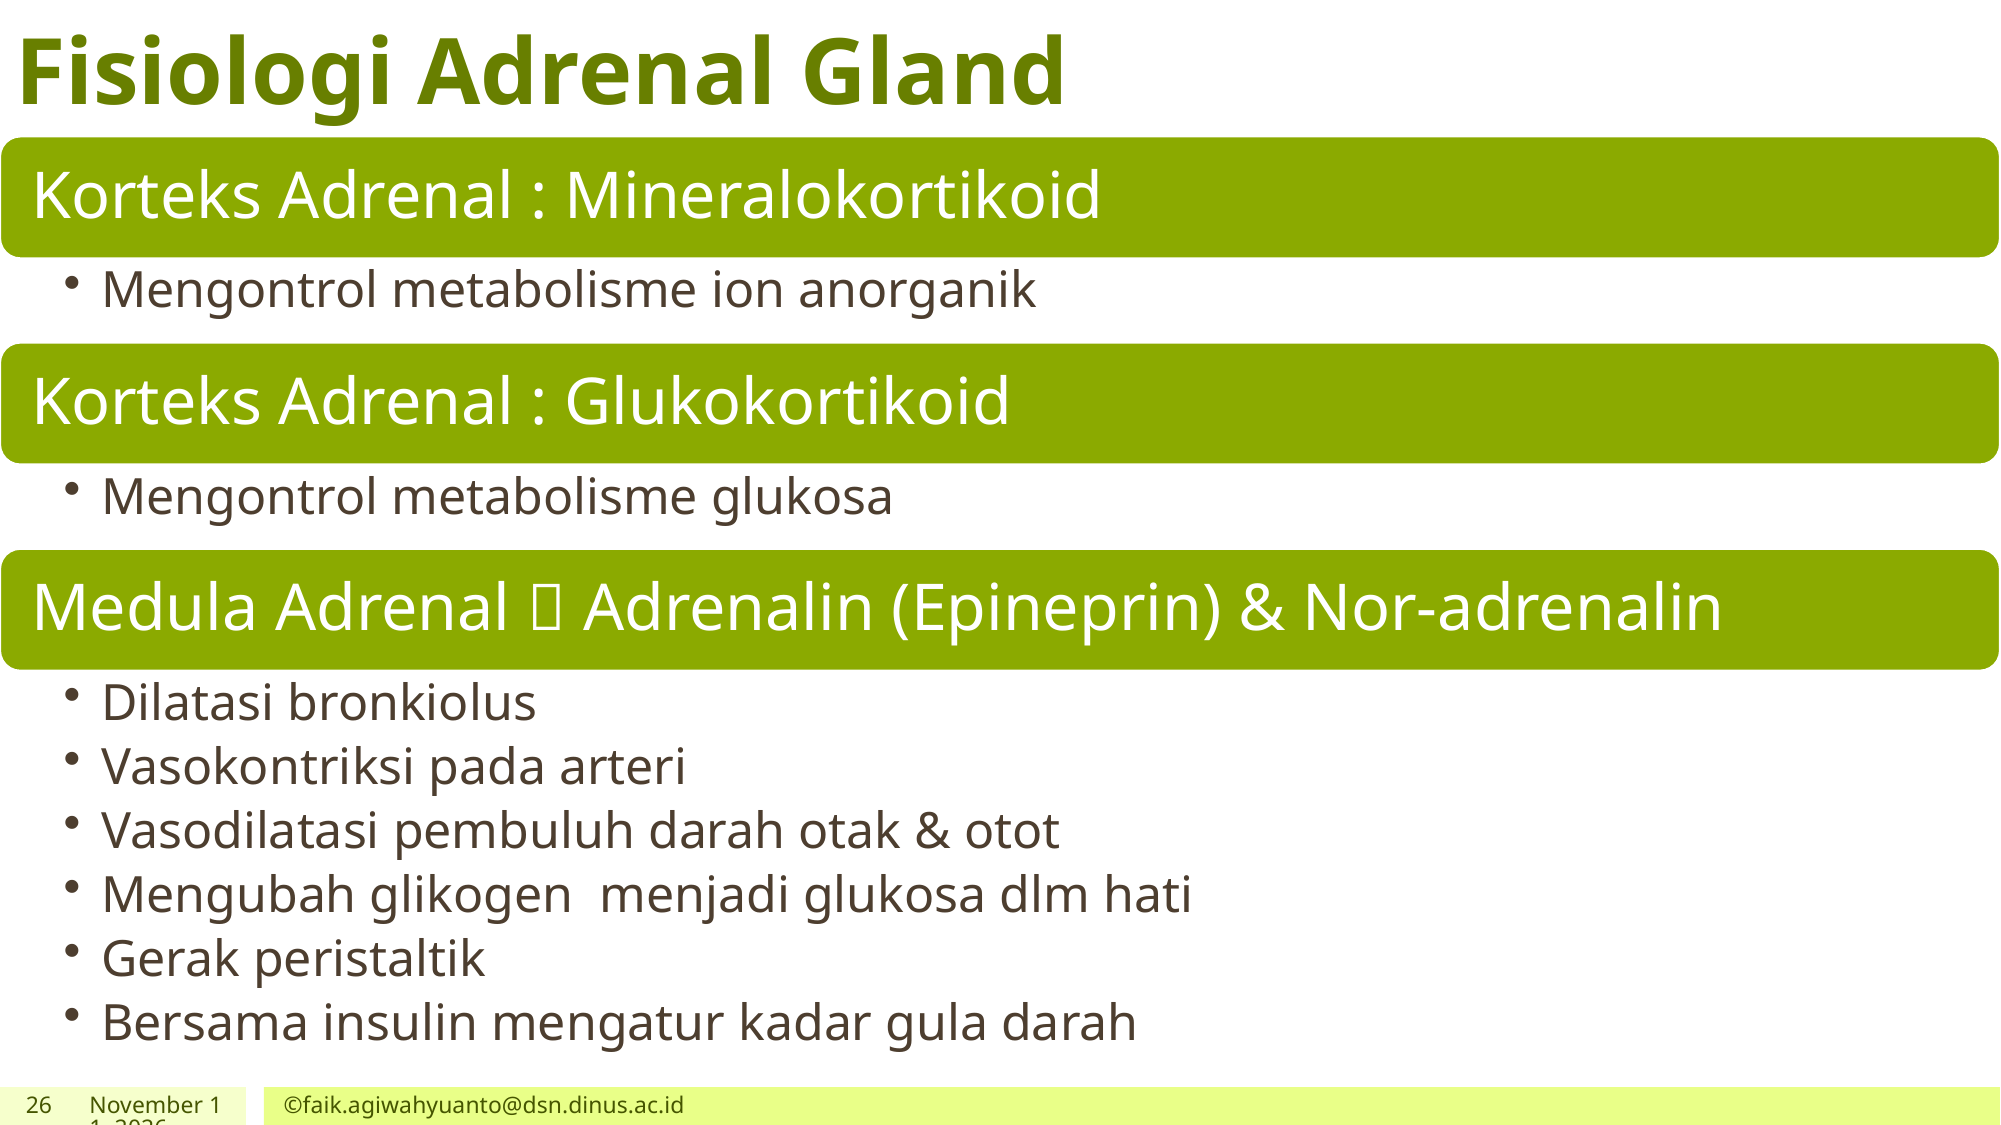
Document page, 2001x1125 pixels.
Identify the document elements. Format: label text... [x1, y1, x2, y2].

slide_number 26 [0, 1088, 68, 1125]
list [0, 130, 2000, 1088]
title Fisiologi Adrenal Gland [0, 0, 1538, 130]
footer ©faik.agiwahyuanto@dsn.dinus.ac.id [268, 1088, 1769, 1125]
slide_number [74, 1088, 239, 1125]
